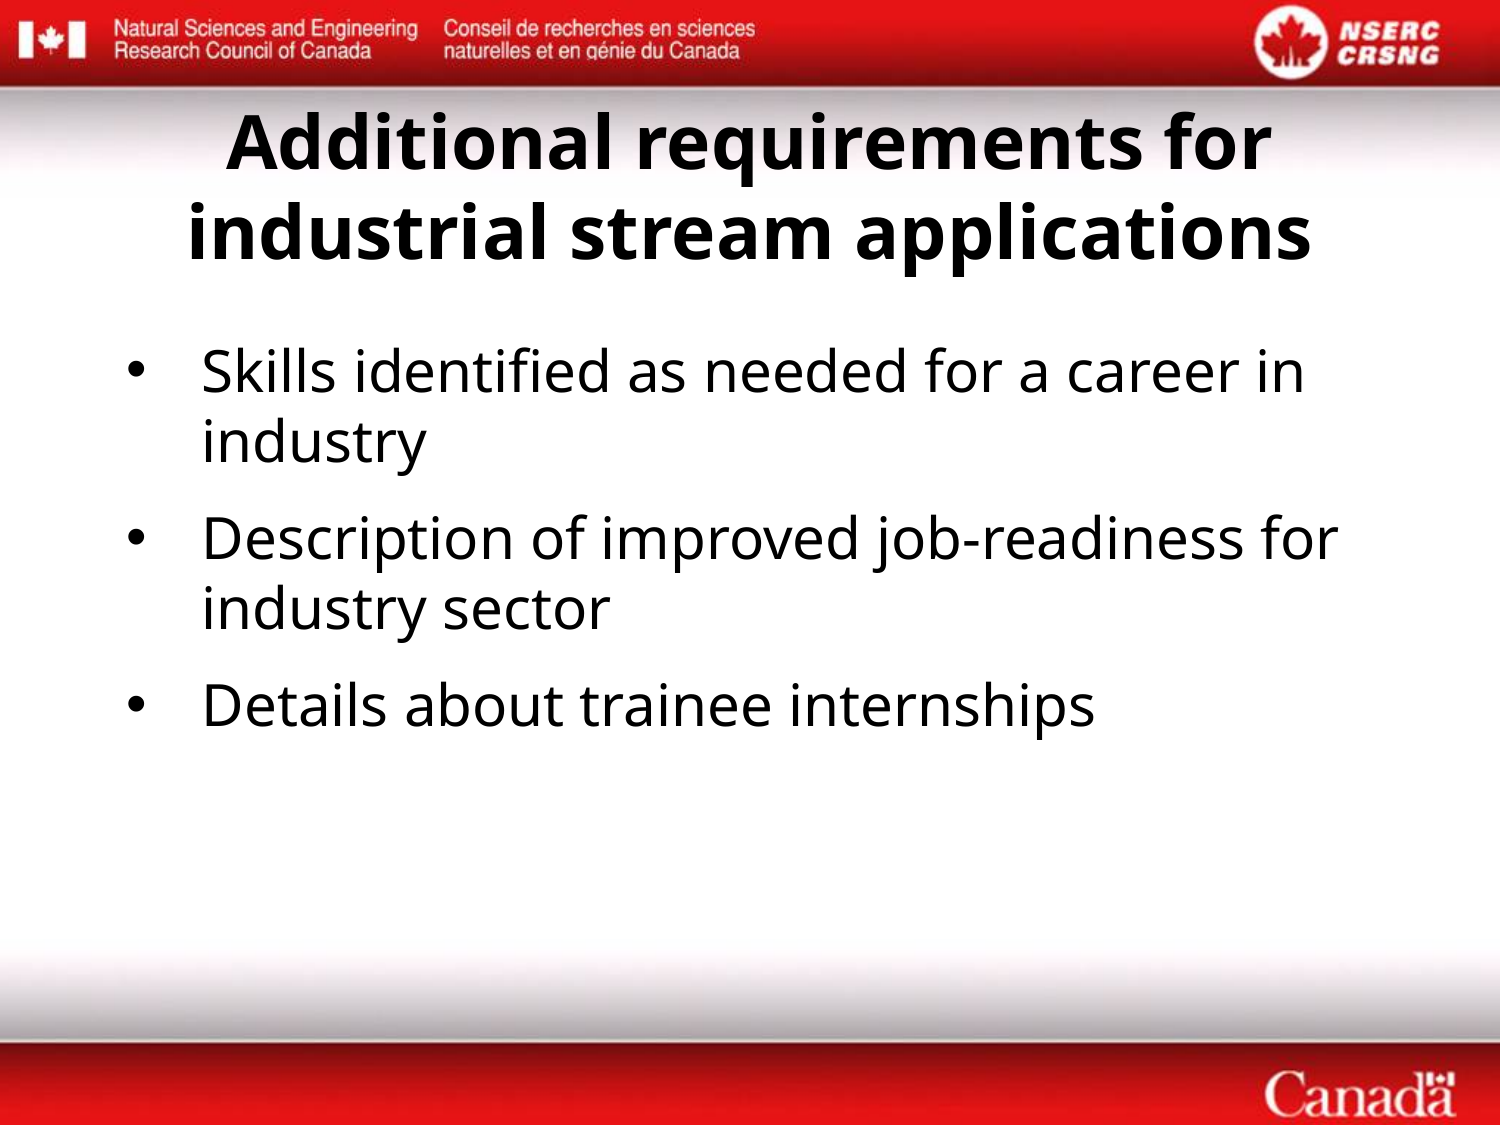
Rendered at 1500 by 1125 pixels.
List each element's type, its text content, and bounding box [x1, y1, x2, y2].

title Additional requirements for industrial stream applications [75, 113, 1425, 256]
text_box Skills identified as needed for a career in industry Description of improved job-readiness for industry sector Details about trainee internships [112, 326, 1420, 886]
picture [0, 0, 1500, 1125]
